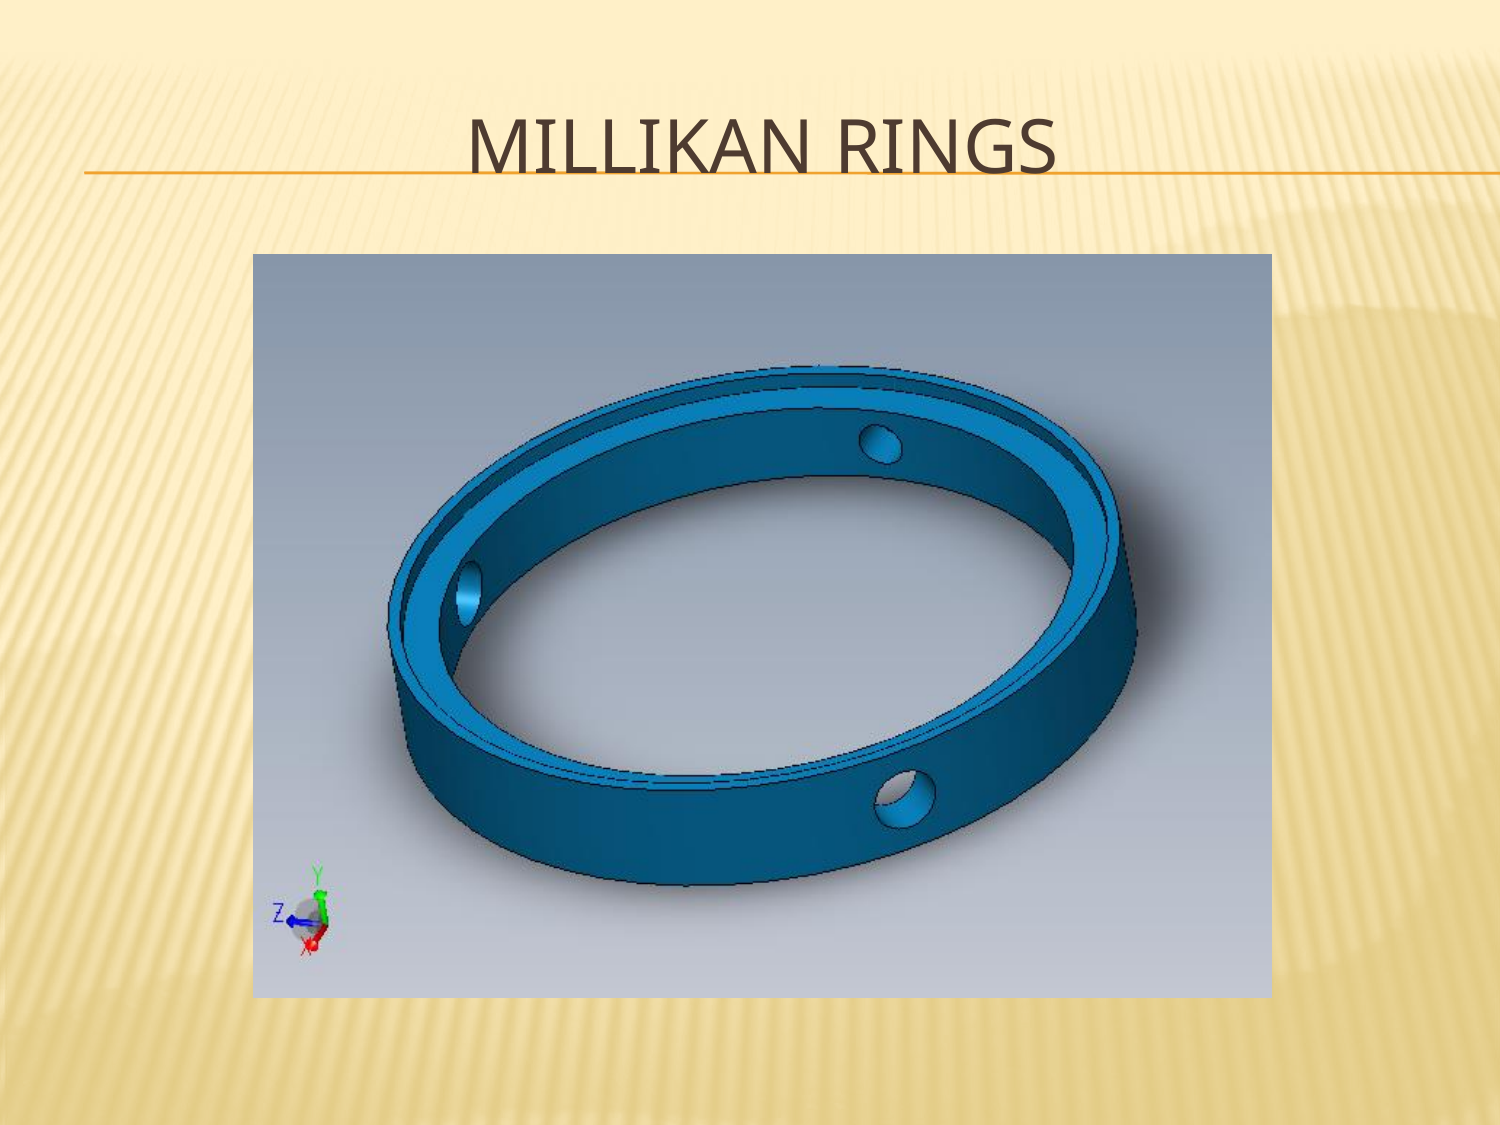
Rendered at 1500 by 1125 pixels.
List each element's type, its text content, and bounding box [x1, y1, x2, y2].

title MILLIKAN RINGS [50, 75, 1475, 213]
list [252, 254, 1273, 998]
